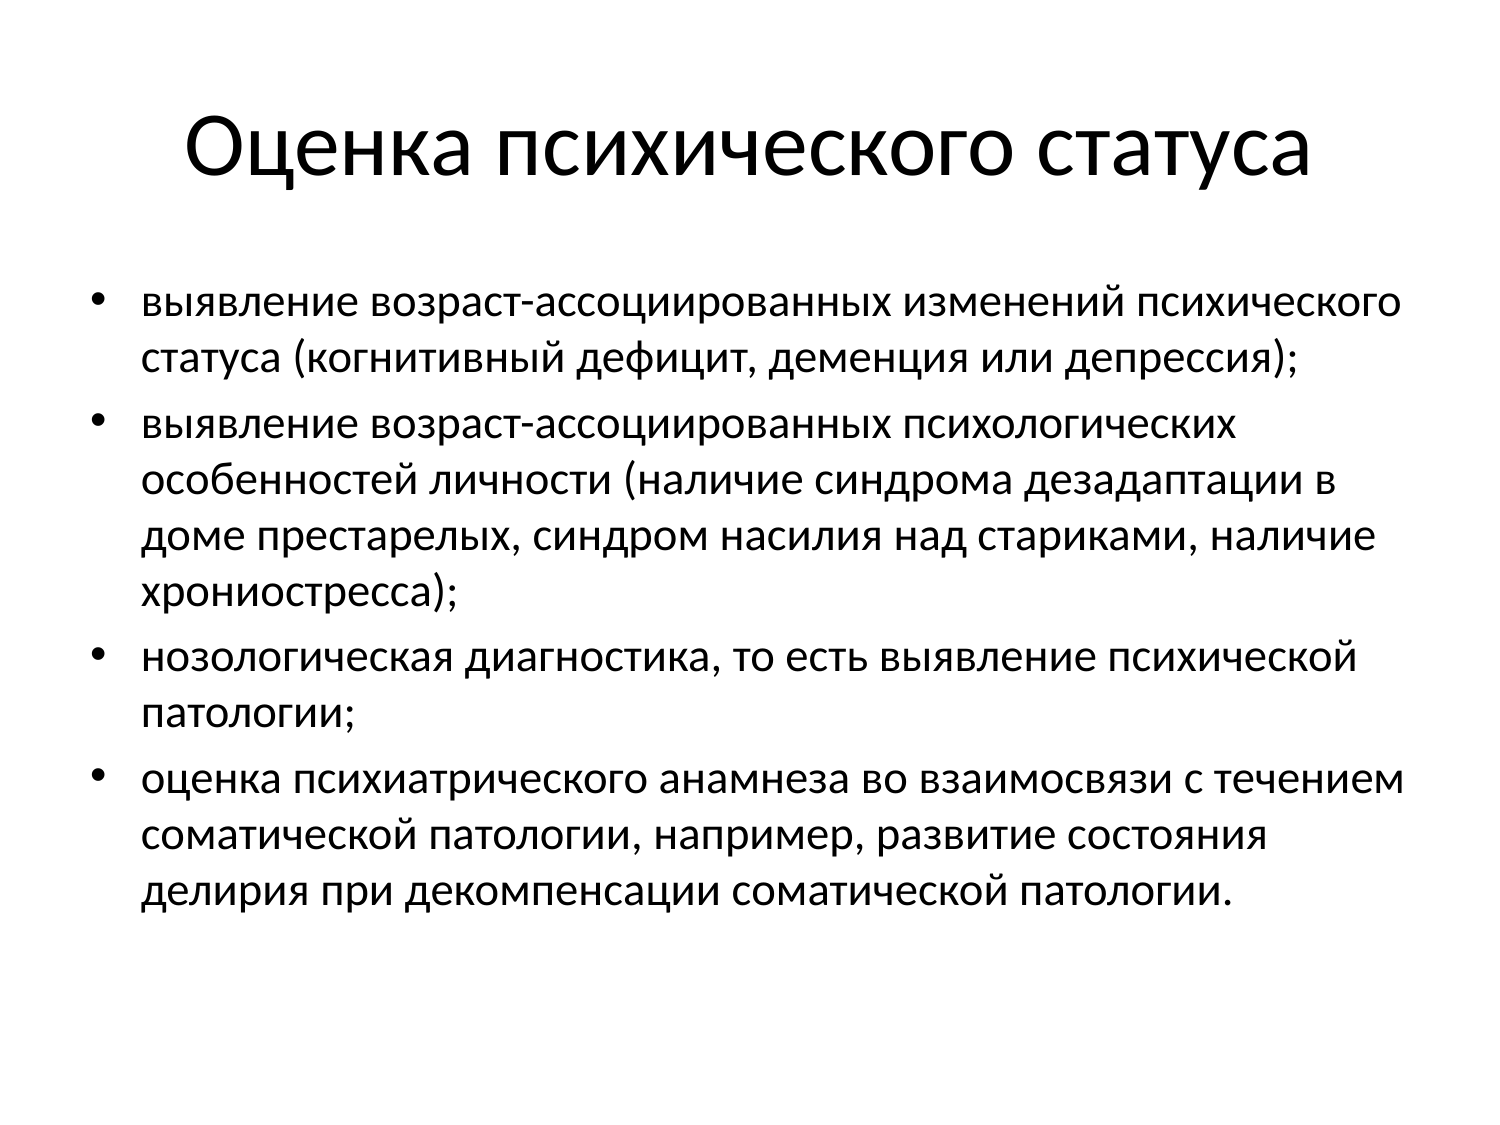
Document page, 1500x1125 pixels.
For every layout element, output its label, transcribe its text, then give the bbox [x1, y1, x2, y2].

list выявление возраст-ассоциированных изменений психического статуса (когнитивный дефицит, деменция или депрессия); выявление возраст-ассоциированных психологических особенностей личности (наличие синдрома дезадаптации в доме престарелых, синдром насилия над стариками, наличие хрониостресса); нозологическая диагностика, то есть выявление психической патологии; оценка психиатрического анамнеза во взаимосвязи с течением соматической патологии, например, развитие состояния делирия при декомпенсации соматической патологии. [75, 262, 1425, 1005]
title Оценка психического статуса [75, 45, 1425, 233]
